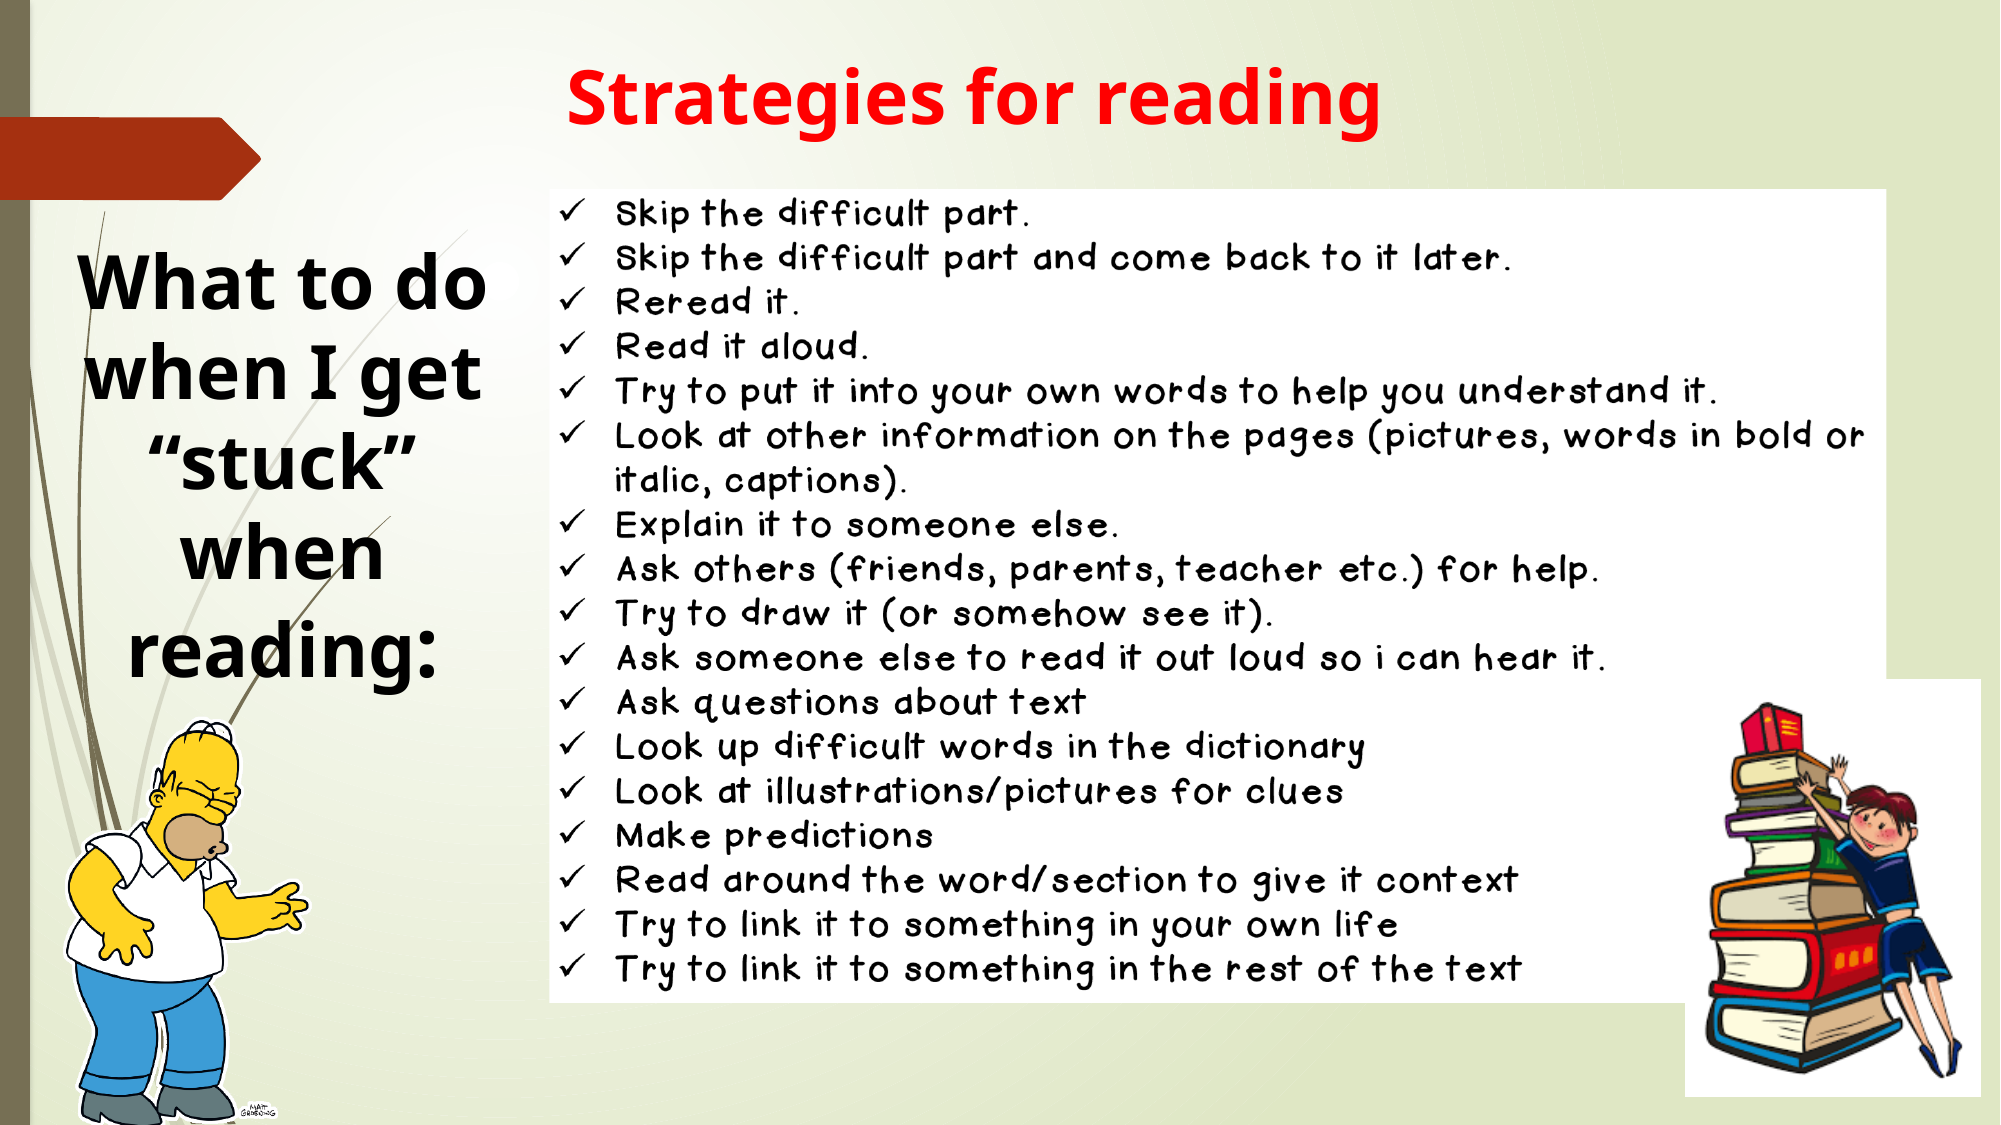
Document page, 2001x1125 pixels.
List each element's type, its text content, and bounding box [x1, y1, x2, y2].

title Strategies for reading [519, 41, 1451, 149]
text_box What to do when I get “stuck” when reading: [46, 227, 520, 680]
picture [549, 189, 1982, 1097]
picture [43, 703, 330, 1125]
